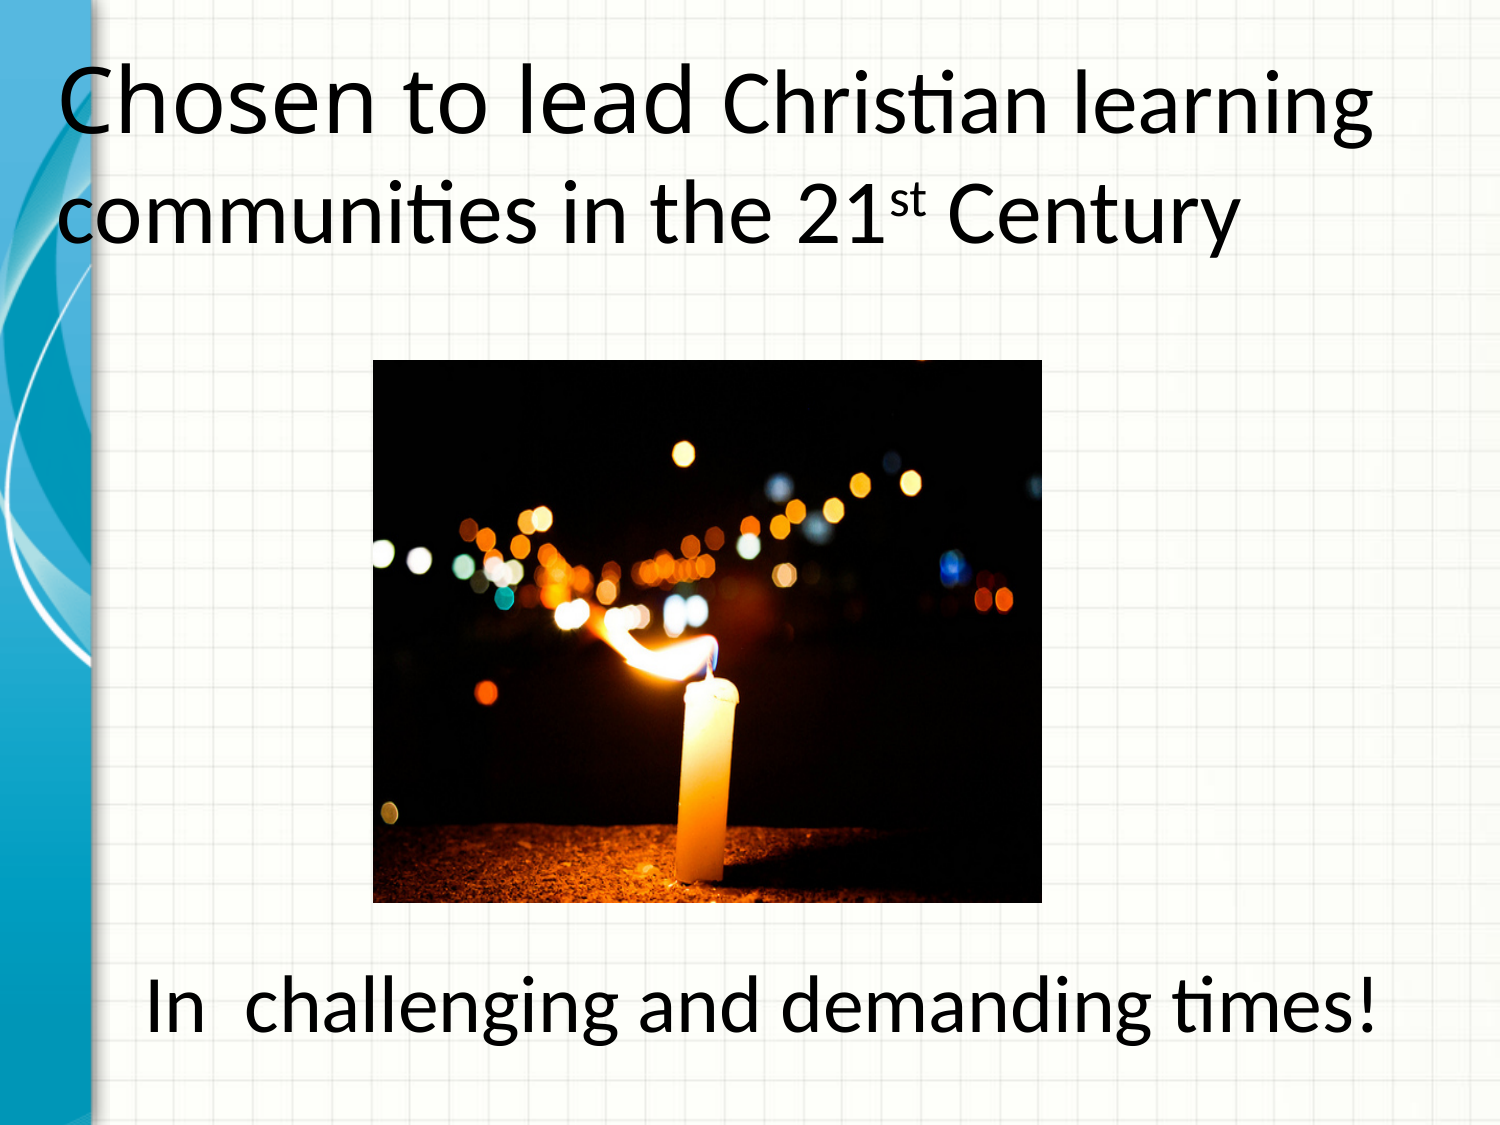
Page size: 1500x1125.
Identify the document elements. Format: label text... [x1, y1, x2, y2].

picture [0, 0, 1500, 1125]
list In challenging and demanding times! [102, 299, 1398, 1066]
title Chosen to lead Christian learning communities in the 21st Century [41, 32, 1460, 272]
